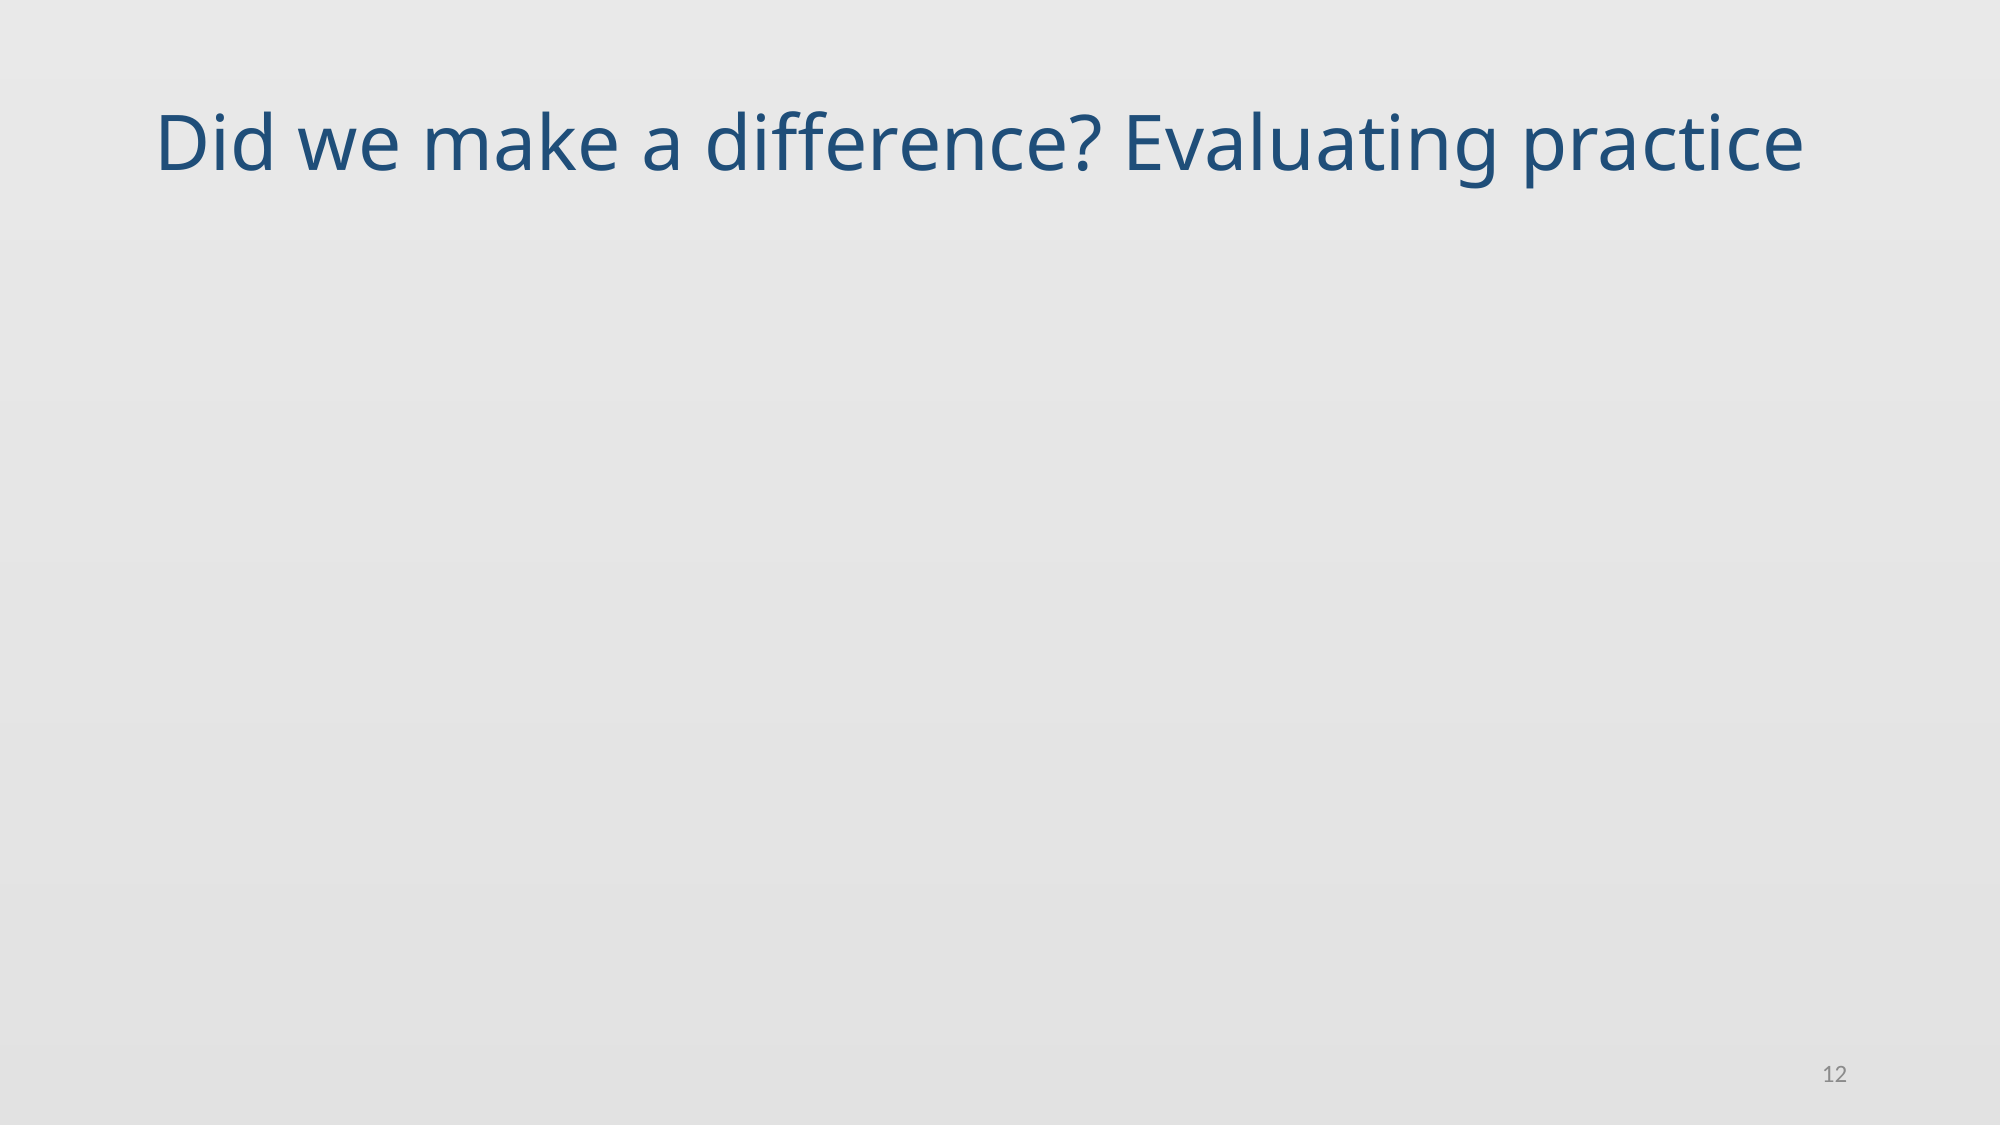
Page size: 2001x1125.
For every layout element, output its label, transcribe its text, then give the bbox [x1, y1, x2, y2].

title Did we make a difference? Evaluating practice [139, 67, 1865, 224]
slide_number 12 [1412, 1042, 1863, 1103]
